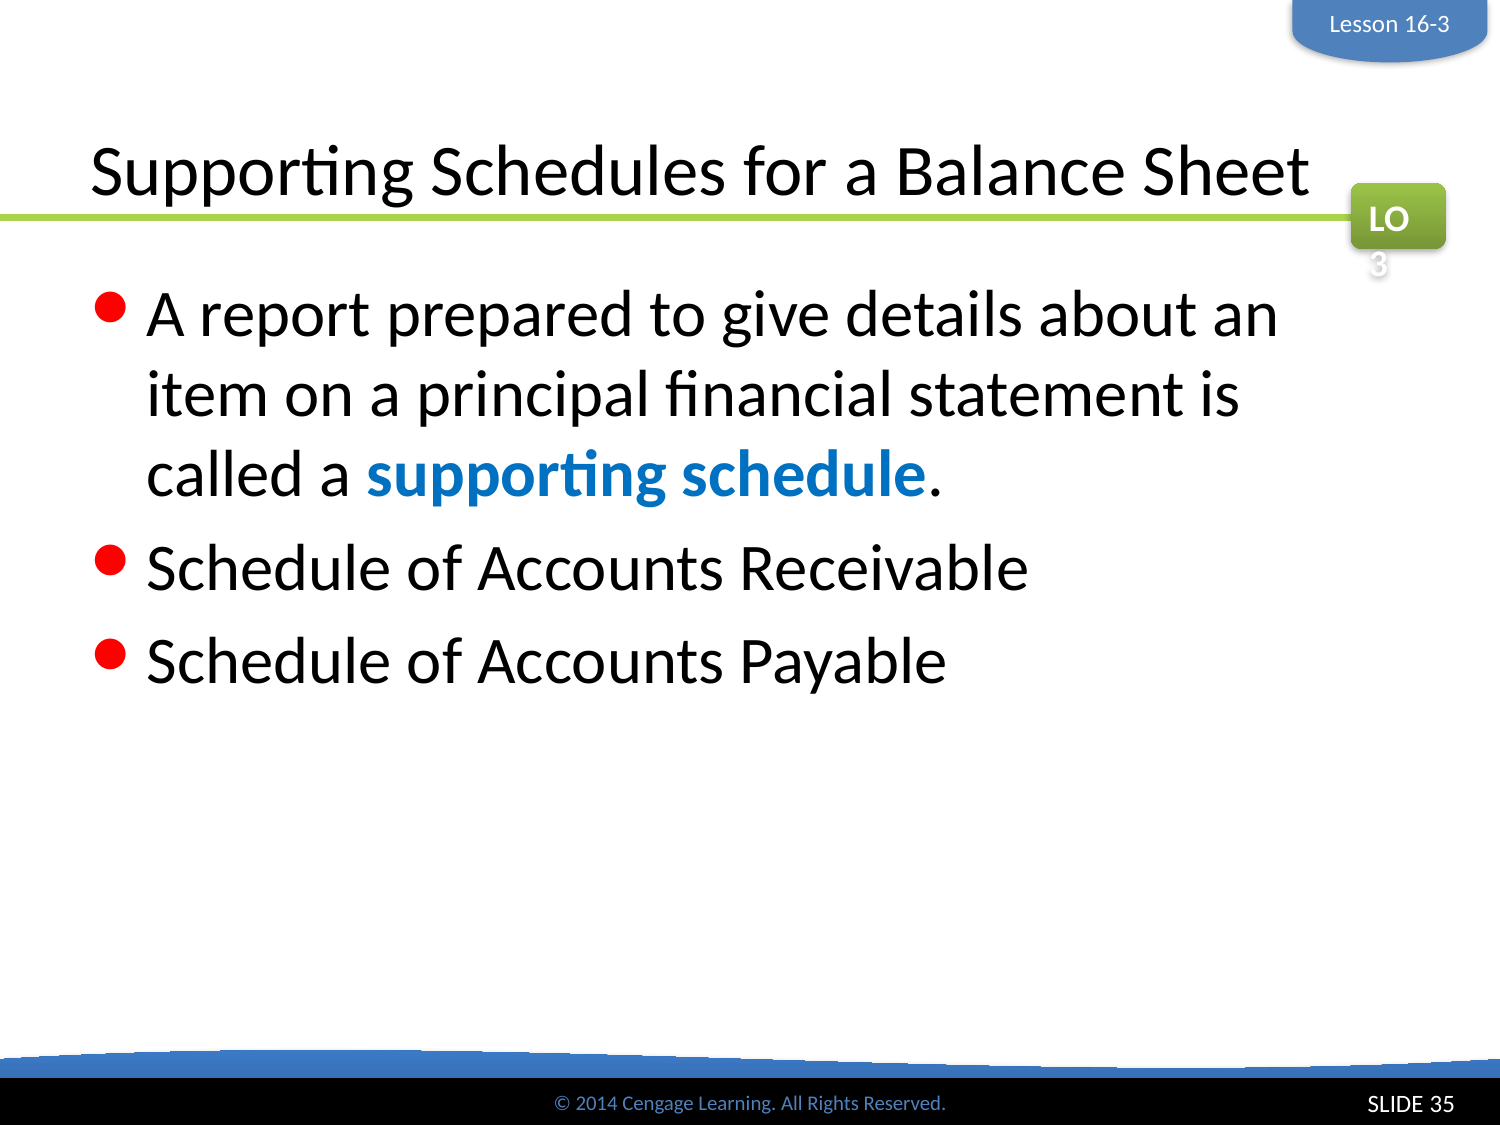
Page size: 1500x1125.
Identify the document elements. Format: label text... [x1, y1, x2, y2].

text_box LO3 [1350, 183, 1446, 250]
slide_number SLIDE 35 [1170, 1080, 1470, 1125]
title Supporting Schedules for a Balance Sheet [75, 29, 1350, 218]
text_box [1292, 0, 1488, 63]
list A report prepared to give details about an item on a principal financial statement is called a supporting schedule. Schedule of Accounts Receivable Schedule of Accounts Payable [75, 262, 1425, 1005]
